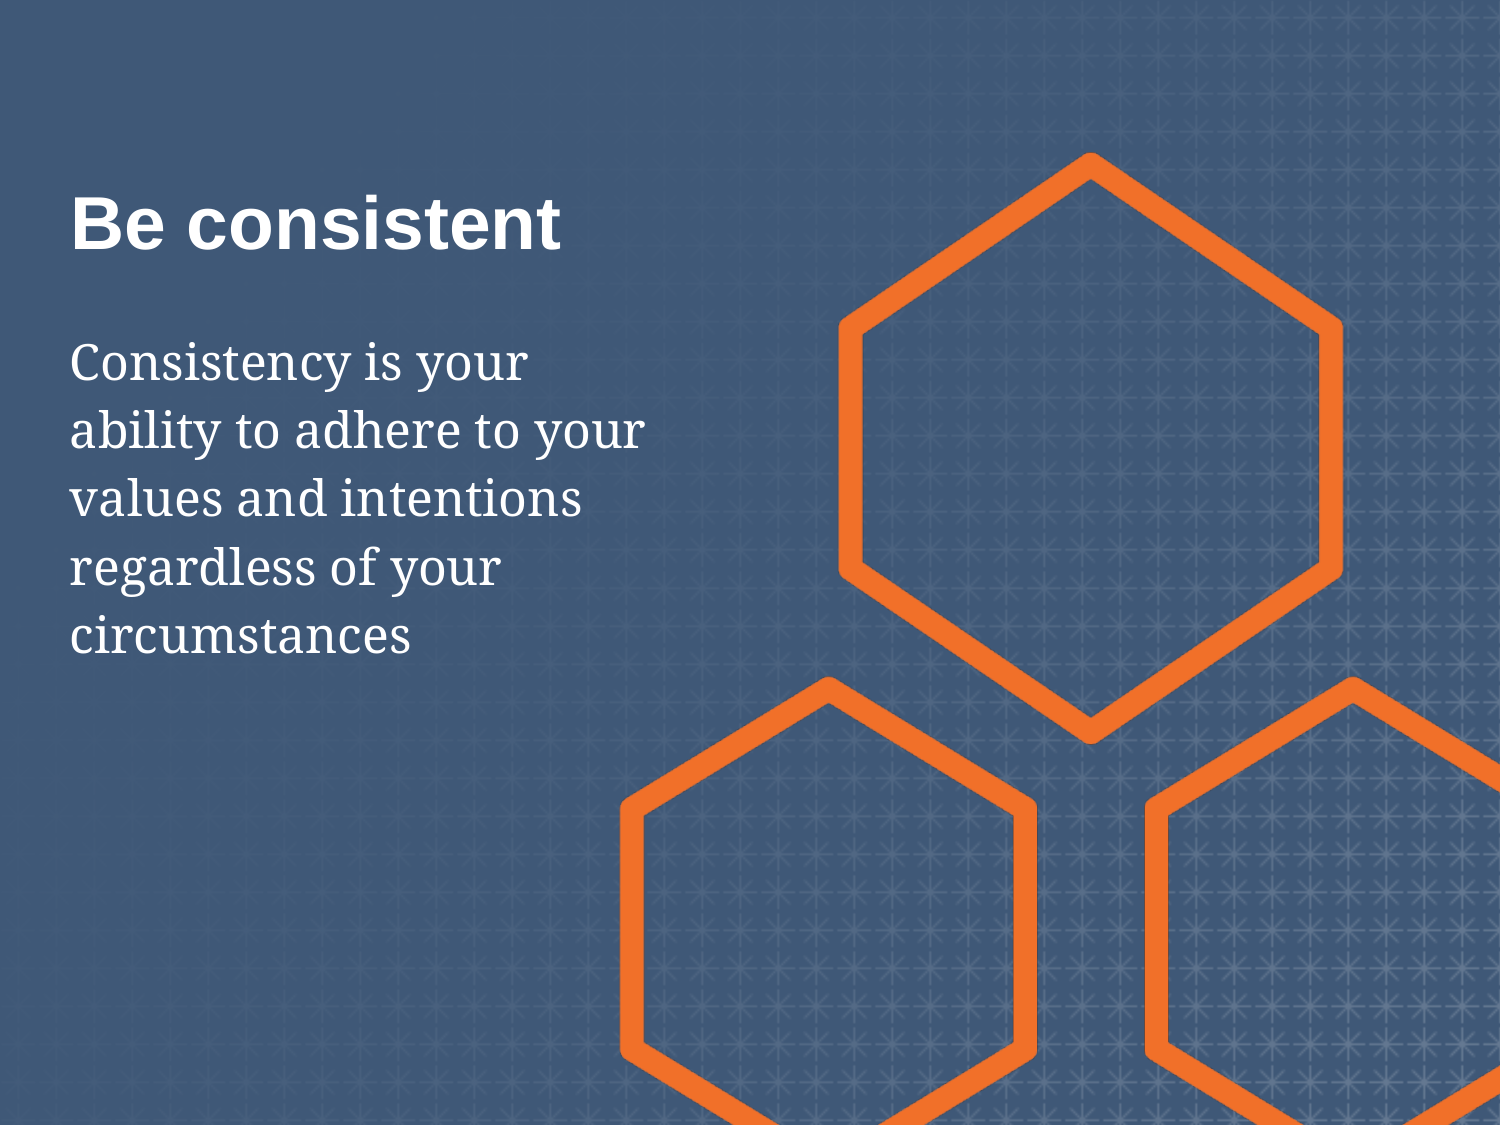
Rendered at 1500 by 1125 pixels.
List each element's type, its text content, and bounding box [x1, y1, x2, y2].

text_box Consistency is your ability to adhere to your values and intentions regardless of your circumstances [55, 314, 555, 671]
text_box Be consistent [55, 184, 555, 307]
picture [0, 0, 1500, 1125]
